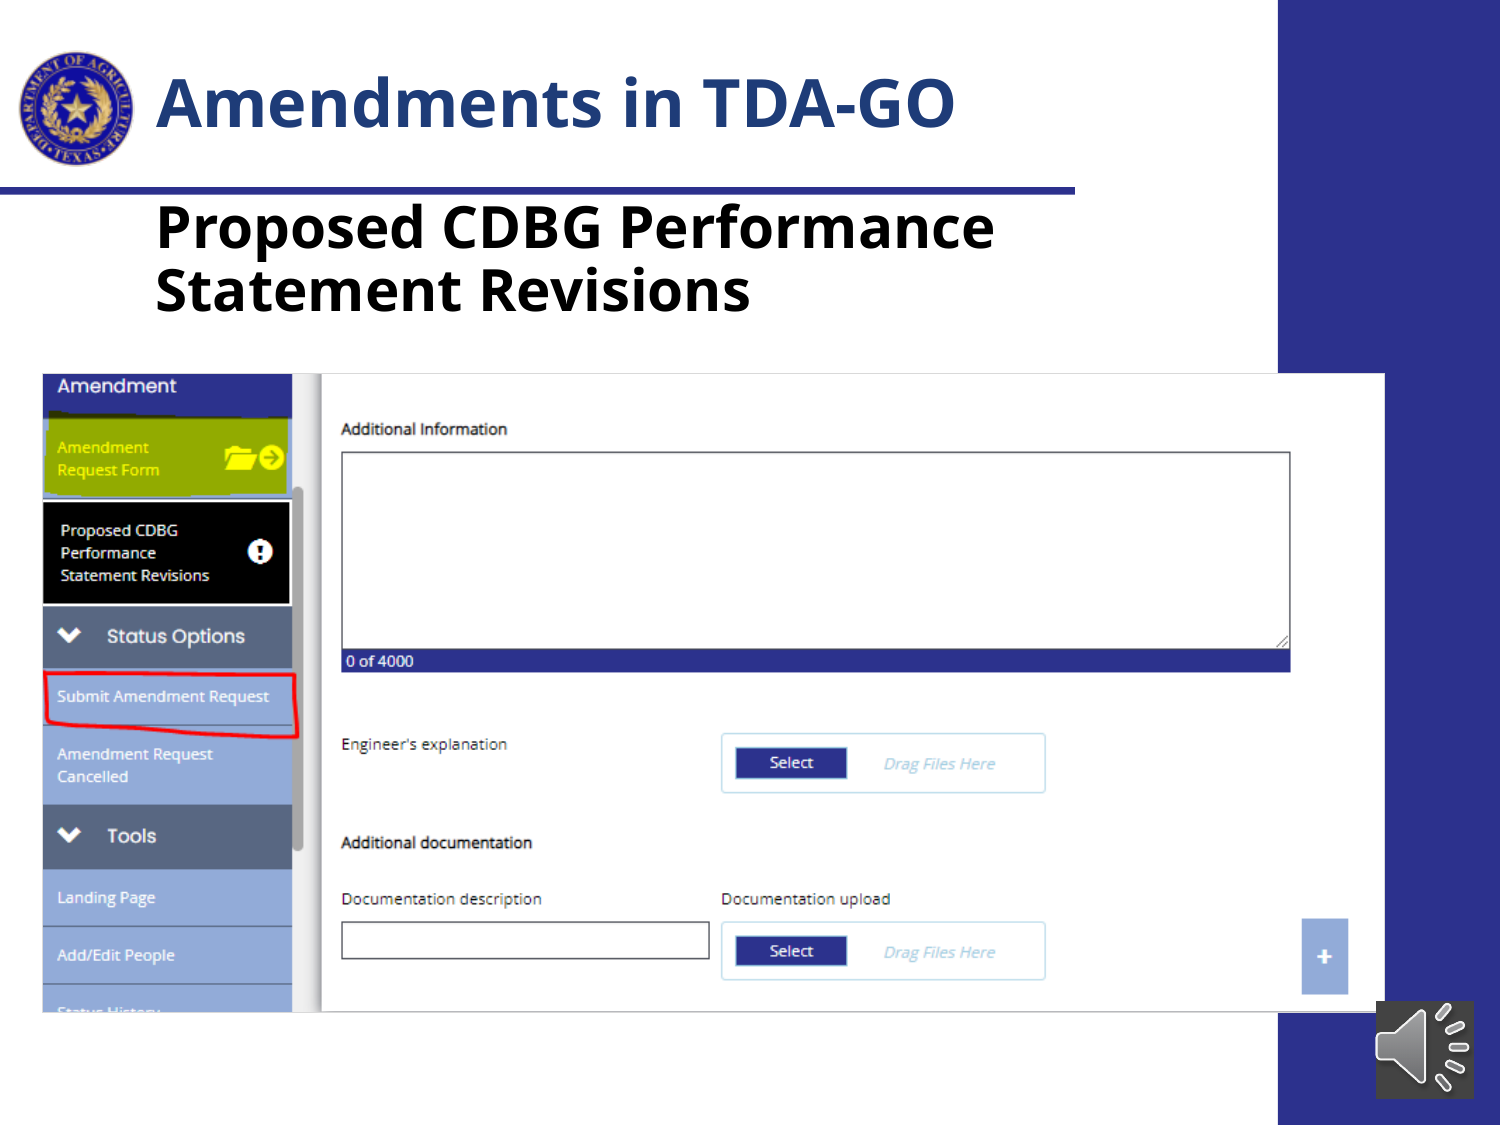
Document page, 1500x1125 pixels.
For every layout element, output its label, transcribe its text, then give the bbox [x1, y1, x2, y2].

picture [0, 36, 151, 178]
text_box Amendments in TDA-GO [150, 57, 1146, 144]
title Proposed CDBG Performance Statement Revisions [140, 144, 1287, 332]
picture [42, 373, 1475, 1100]
